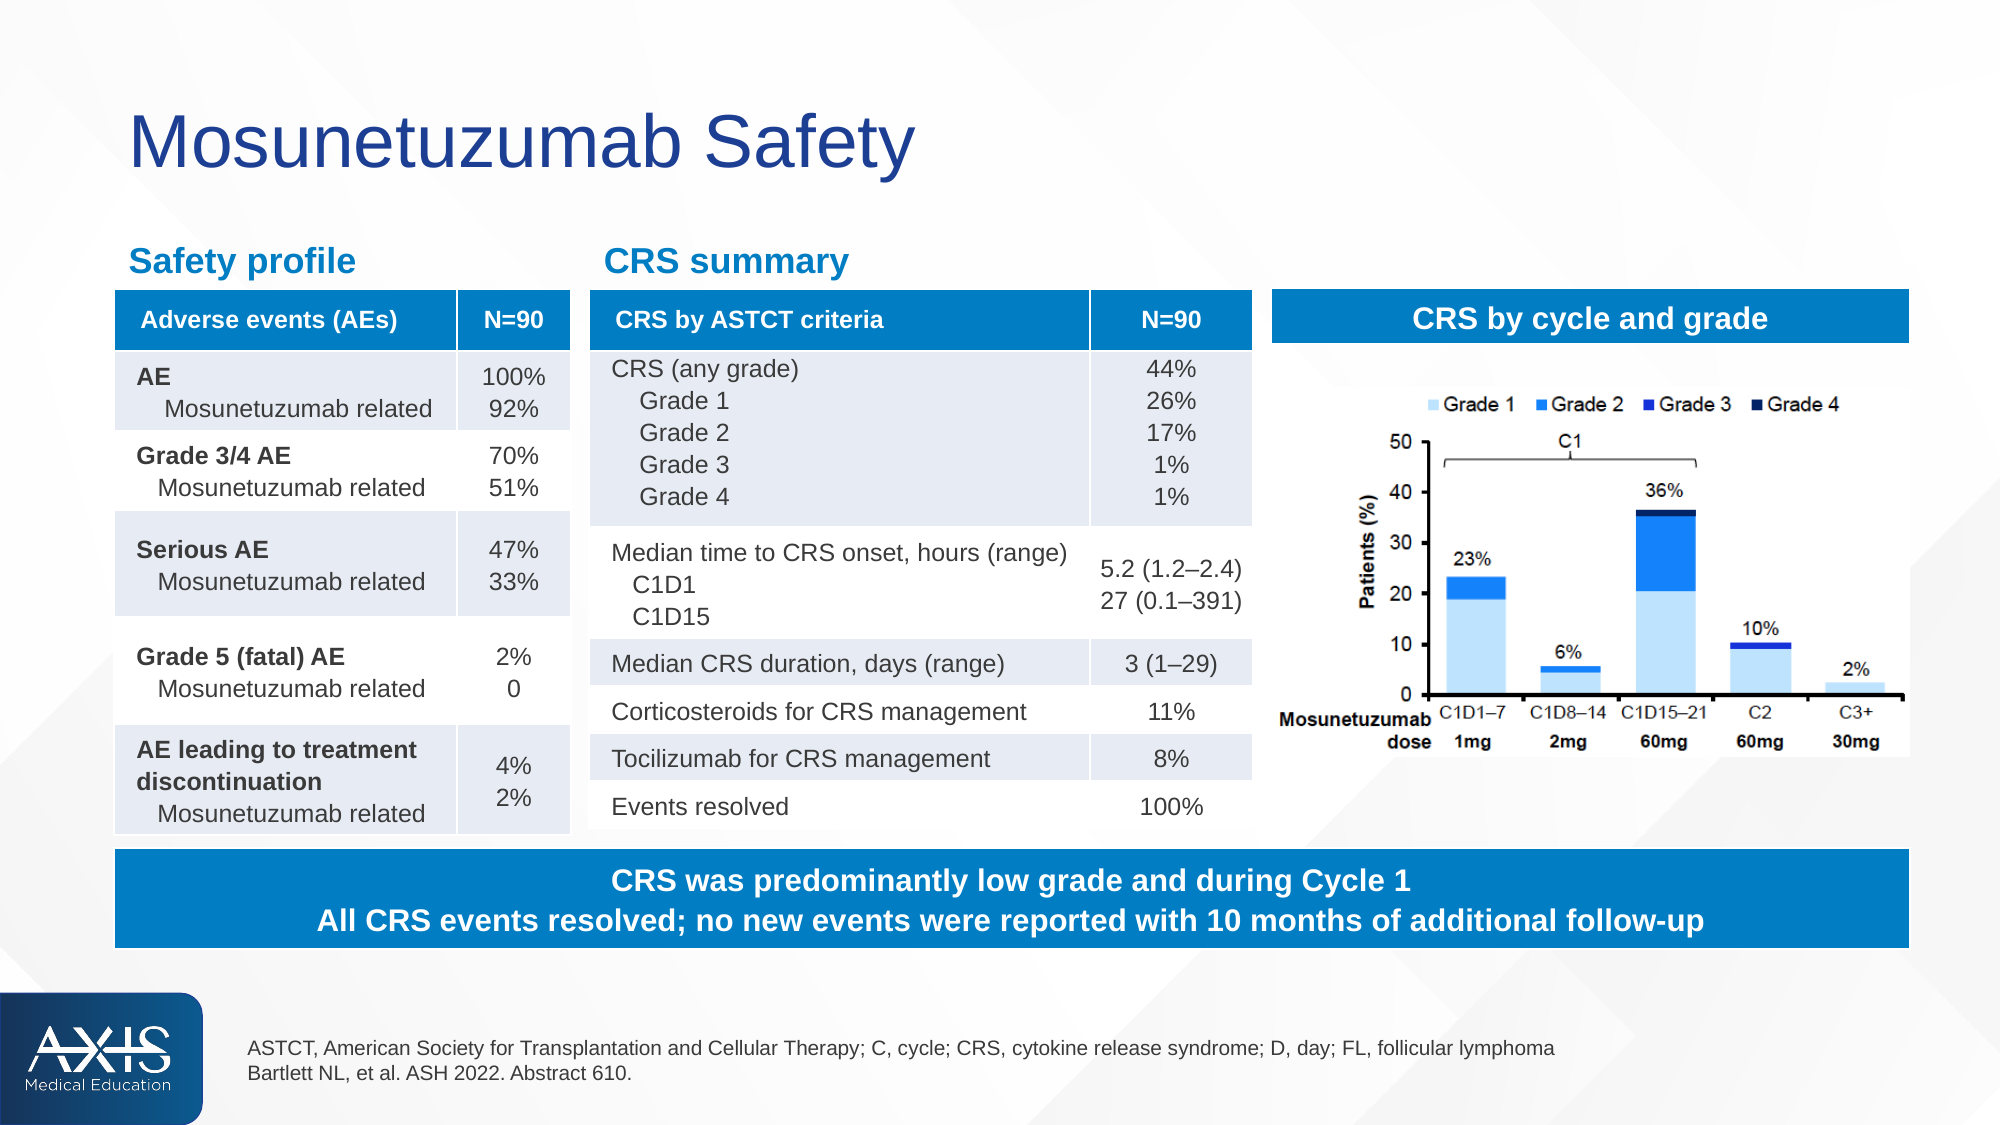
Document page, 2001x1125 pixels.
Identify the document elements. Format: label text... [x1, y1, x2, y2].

list Safety profile [113, 234, 571, 289]
table_cell AE leading to treatment discontinuation Mosunetuzumab related [115, 725, 456, 834]
table_cell 8% [1091, 734, 1252, 780]
table_cell Tocilizumab for CRS management [590, 734, 1089, 780]
table_cell Serious AE Mosunetuzumab related [115, 511, 456, 616]
table_cell 4% 2% [458, 725, 570, 834]
table_cell 47% 33% [458, 511, 570, 616]
table_cell 11% [1091, 687, 1252, 732]
table_cell 100% [1091, 781, 1252, 827]
table_cell CRS (any grade) Grade 1 Grade 2 Grade 3 Grade 4 [590, 352, 1089, 526]
picture [24, 1001, 174, 1117]
table_cell Grade 5 (fatal) AE Mosunetuzumab related [115, 618, 456, 723]
title Mosunetuzumab Safety [113, 51, 1839, 236]
footer ASTCT, American Society for Transplantation and Cellular Therapy; C, cycle; CRS, cytokine release syndrome; D, day; FL, follicular lymphoma Bartlett NL, et al. ASH 2022. Abstract 610. [232, 993, 1980, 1125]
table_cell 2% 0 [458, 618, 570, 723]
picture [1271, 387, 1910, 758]
table_header CRS by cycle and grade [1272, 289, 1909, 343]
table_cell Corticosteroids for CRS management [590, 687, 1089, 732]
table_cell AE Mosunetuzumab related [115, 352, 456, 430]
table_cell 5.2 (1.2–2.4) 27 (0.1–391) [1091, 528, 1252, 637]
table_cell 44% 26% 17% 1% 1% [1091, 352, 1252, 526]
table_header CRS by ASTCT criteria [590, 290, 1089, 350]
table_header N=90 [458, 290, 570, 350]
table_cell Grade 3/4 AE Mosunetuzumab related [115, 431, 456, 509]
table_header Adverse events (AEs) [115, 290, 456, 350]
table_cell 3 (1–29) [1091, 639, 1252, 685]
table_cell 100% 92% [458, 352, 570, 430]
table_cell 70% 51% [458, 431, 570, 509]
table_cell Events resolved [590, 781, 1089, 827]
table_header CRS was predominantly low grade and during Cycle 1 All CRS events resolved; no new events were reported with 10 months of additional follow-up [115, 849, 1909, 948]
table_header N=90 [1091, 290, 1252, 350]
table_cell Median time to CRS onset, hours (range) C1D1 C1D15 [590, 528, 1089, 637]
list CRS summary [588, 234, 1145, 289]
table_cell Median CRS duration, days (range) [590, 639, 1089, 685]
